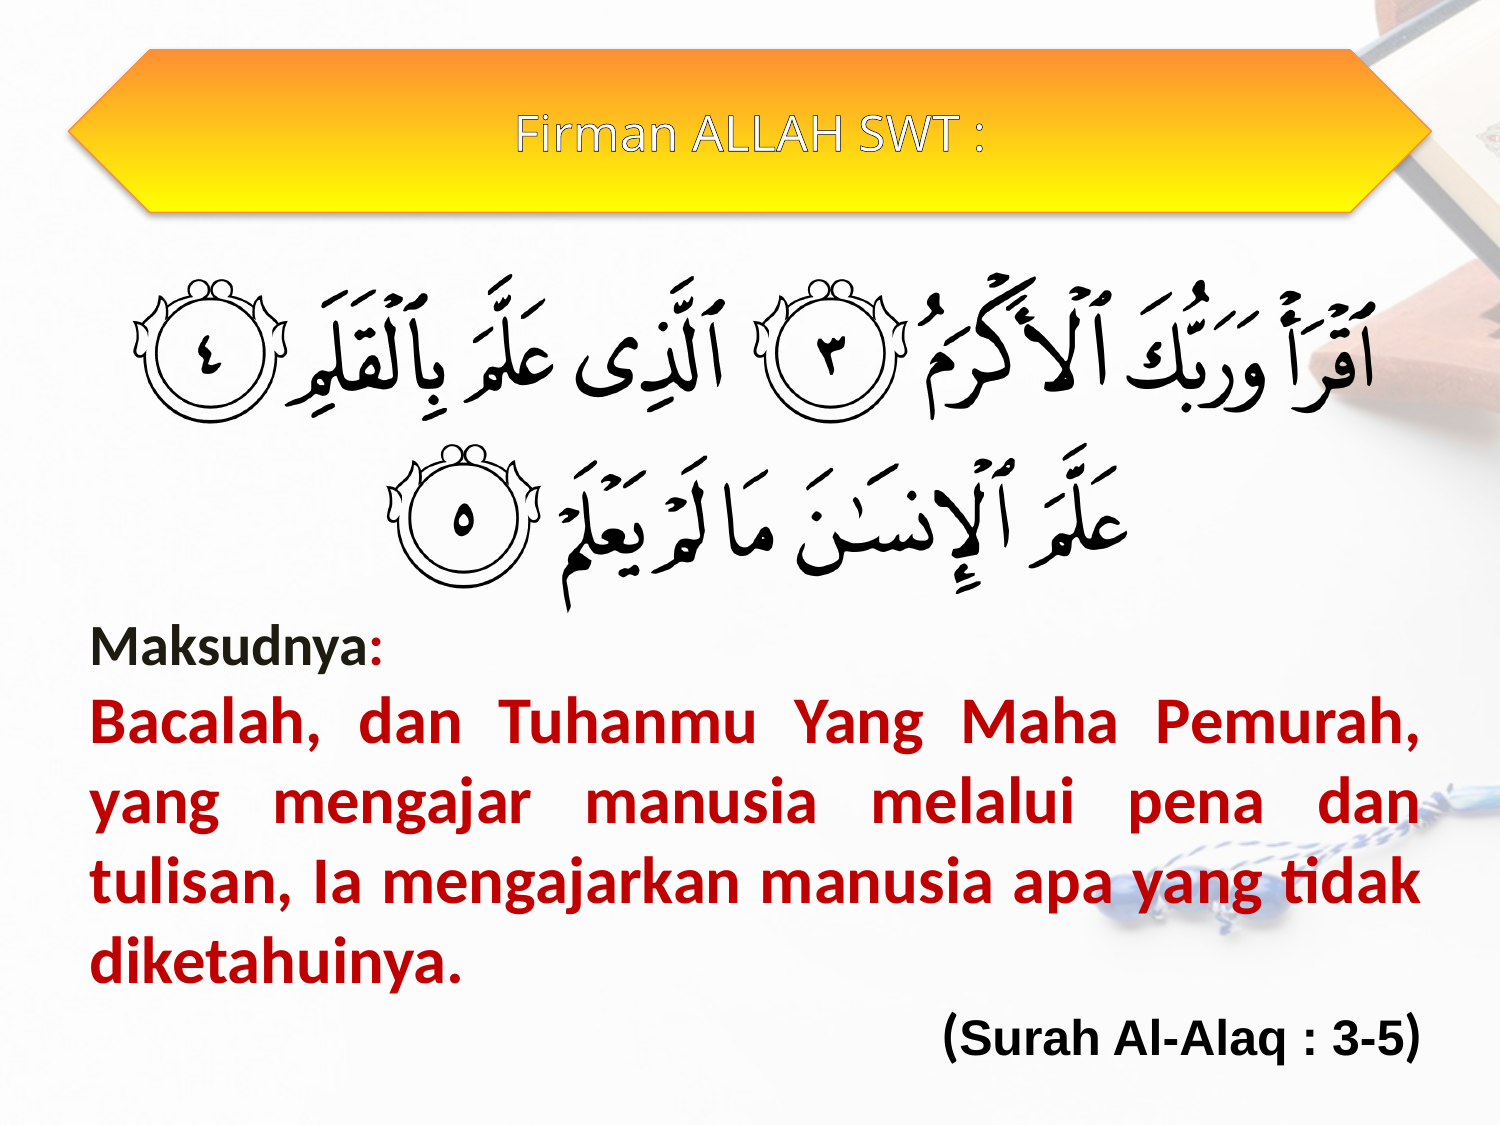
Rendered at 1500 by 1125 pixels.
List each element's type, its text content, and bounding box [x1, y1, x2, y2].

text_box Firman ALLAH SWT : [67, 49, 1432, 214]
picture [51, 249, 1461, 678]
text_box Maksudnya: Bacalah, dan Tuhanmu Yang Maha Pemurah, yang mengajar manusia melalui pena dan tulisan, Ia mengajarkan manusia apa yang tidak diketahuinya. (Surah Al-Alaq : 3-5) [74, 686, 1438, 1075]
